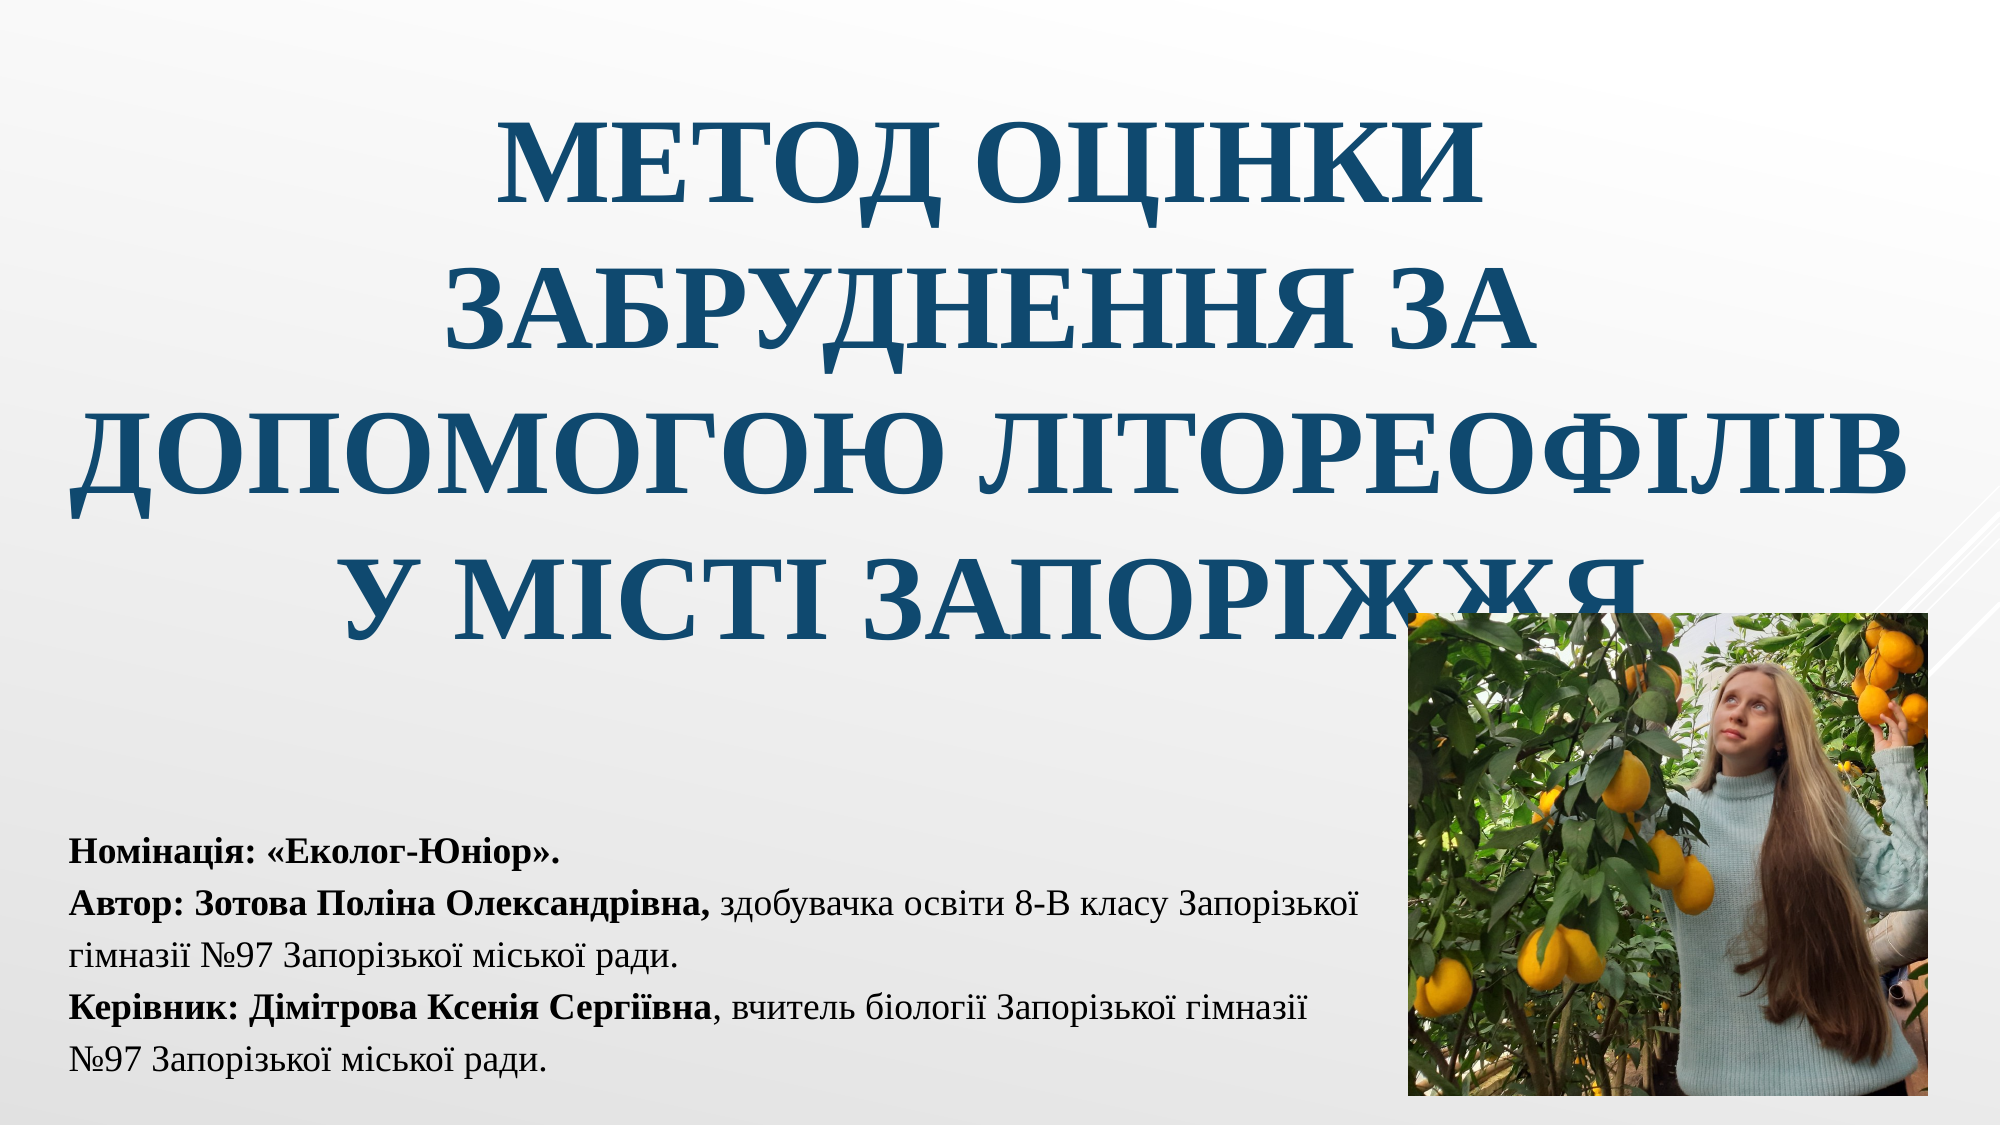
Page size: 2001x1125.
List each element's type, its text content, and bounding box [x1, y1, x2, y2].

picture [1407, 613, 1929, 1097]
text_box Номінація: «Еколог-Юніор». Автор: Зотова Поліна Олександрівна, здобувачка освіти 8-В класу Запорізької гімназії №97 Запорізької міської ради. Керівник: Дімітрова Ксенія Сергіївна, вчитель біології Запорізької гімназії №97 Запорізької міської ради. [54, 812, 1392, 1125]
title Метод оцінки забруднення за допомогою літореофілів у місті Запоріжжя [53, 33, 1928, 817]
